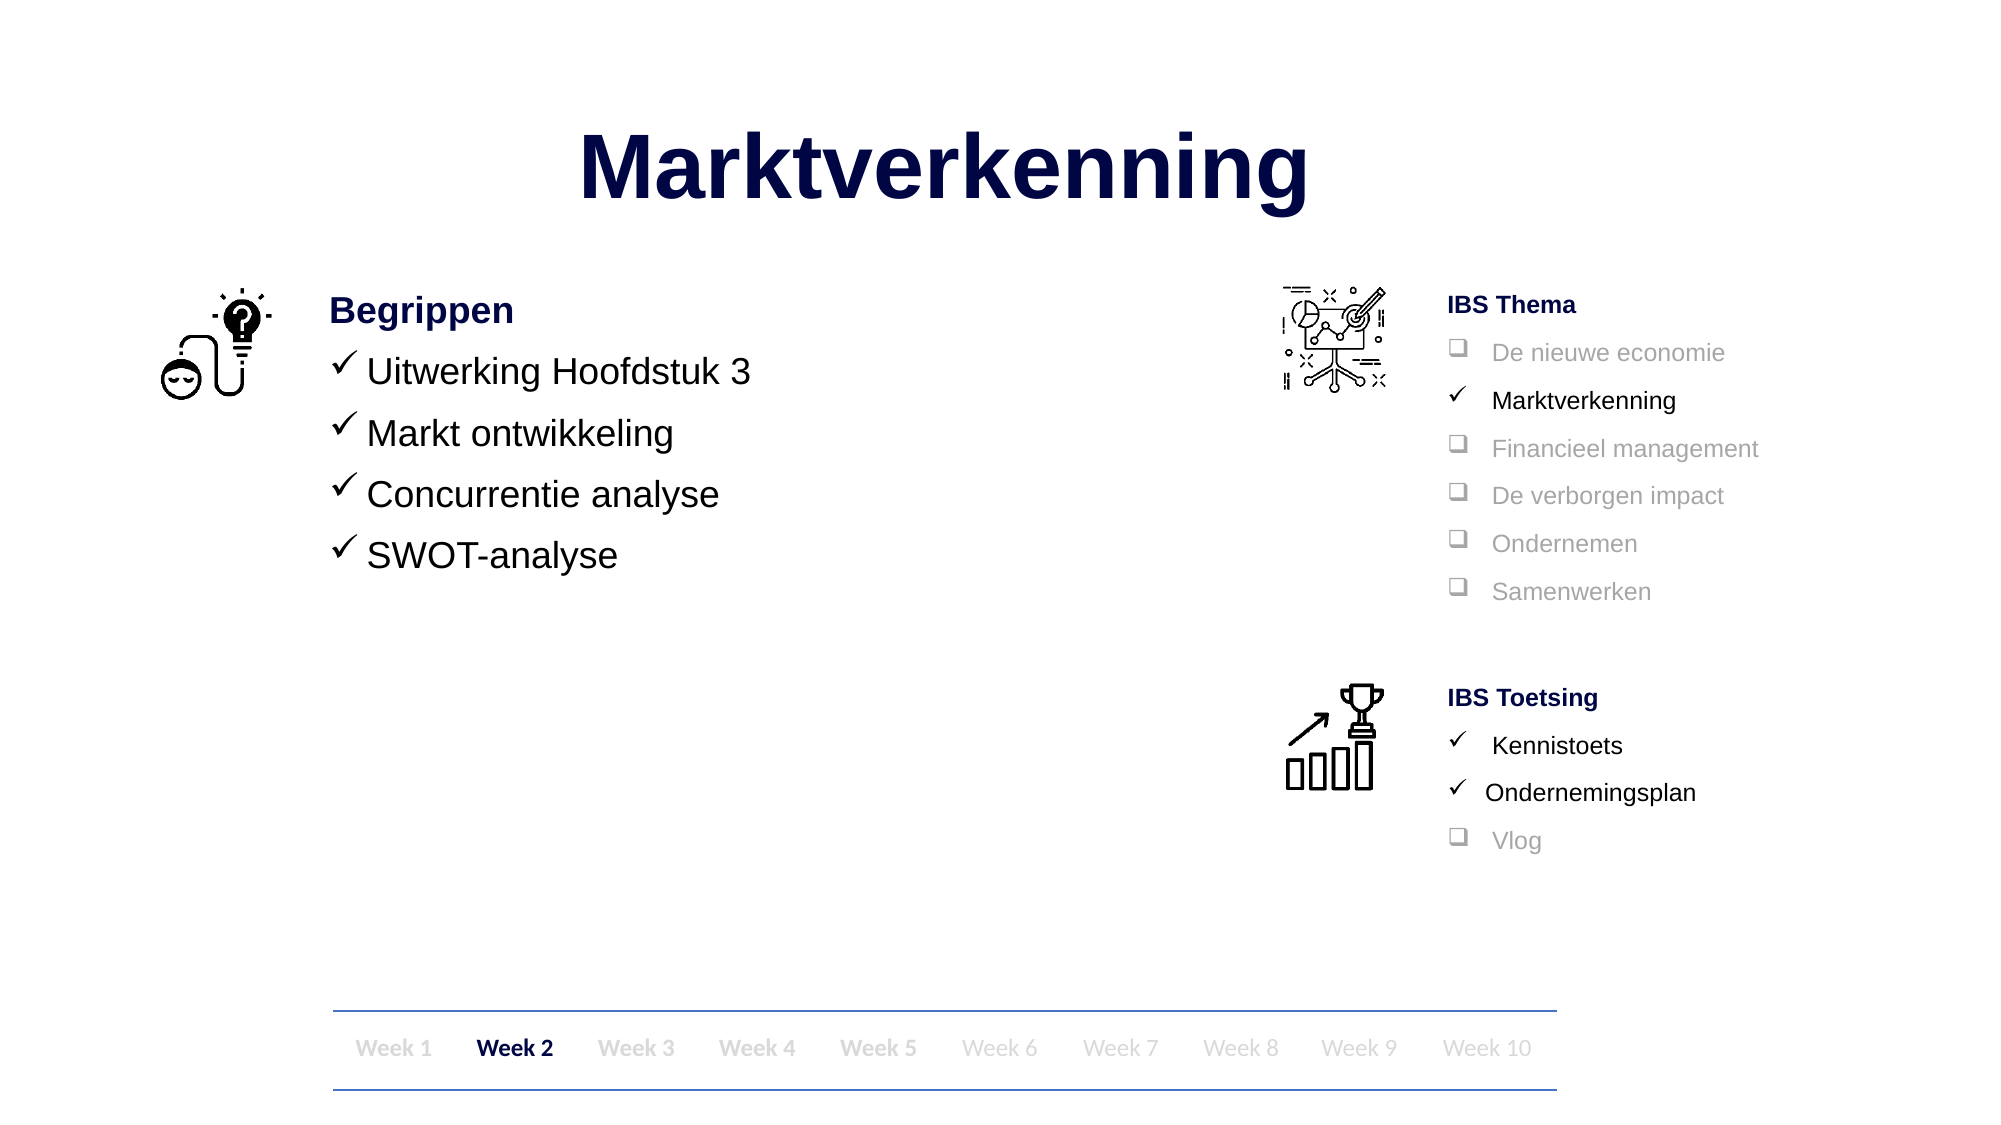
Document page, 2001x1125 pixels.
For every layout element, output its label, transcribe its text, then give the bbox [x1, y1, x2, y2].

table_header Week 9 [1301, 1012, 1418, 1089]
table_header Week 10 [1418, 1012, 1557, 1089]
picture [1265, 280, 1403, 398]
picture [1265, 677, 1404, 794]
text_box IBS Toetsing Kennistoets Ondernemingsplan Vlog [1432, 677, 1853, 1011]
text_box IBS Thema De nieuwe economie Marktverkenning Financieel management De verborgen impact Ondernemen Samenwerken [1432, 284, 1853, 619]
picture [146, 284, 285, 400]
table_header Week 2 [455, 1012, 576, 1089]
table_header Week 1 [333, 1012, 455, 1089]
table_header Week 7 [1061, 1012, 1182, 1089]
table_header Week 6 [939, 1012, 1061, 1089]
table_header Week 8 [1182, 1012, 1301, 1089]
table_header Week 4 [697, 1012, 818, 1089]
text_box Begrippen Uitwerking Hoofdstuk 3 Markt ontwikkeling Concurrentie analyse SWOT-analyse [314, 283, 1219, 618]
text_box Marktverkenning [137, 59, 1753, 278]
table_header Week 3 [576, 1012, 697, 1089]
table_header Week 5 [818, 1012, 939, 1089]
